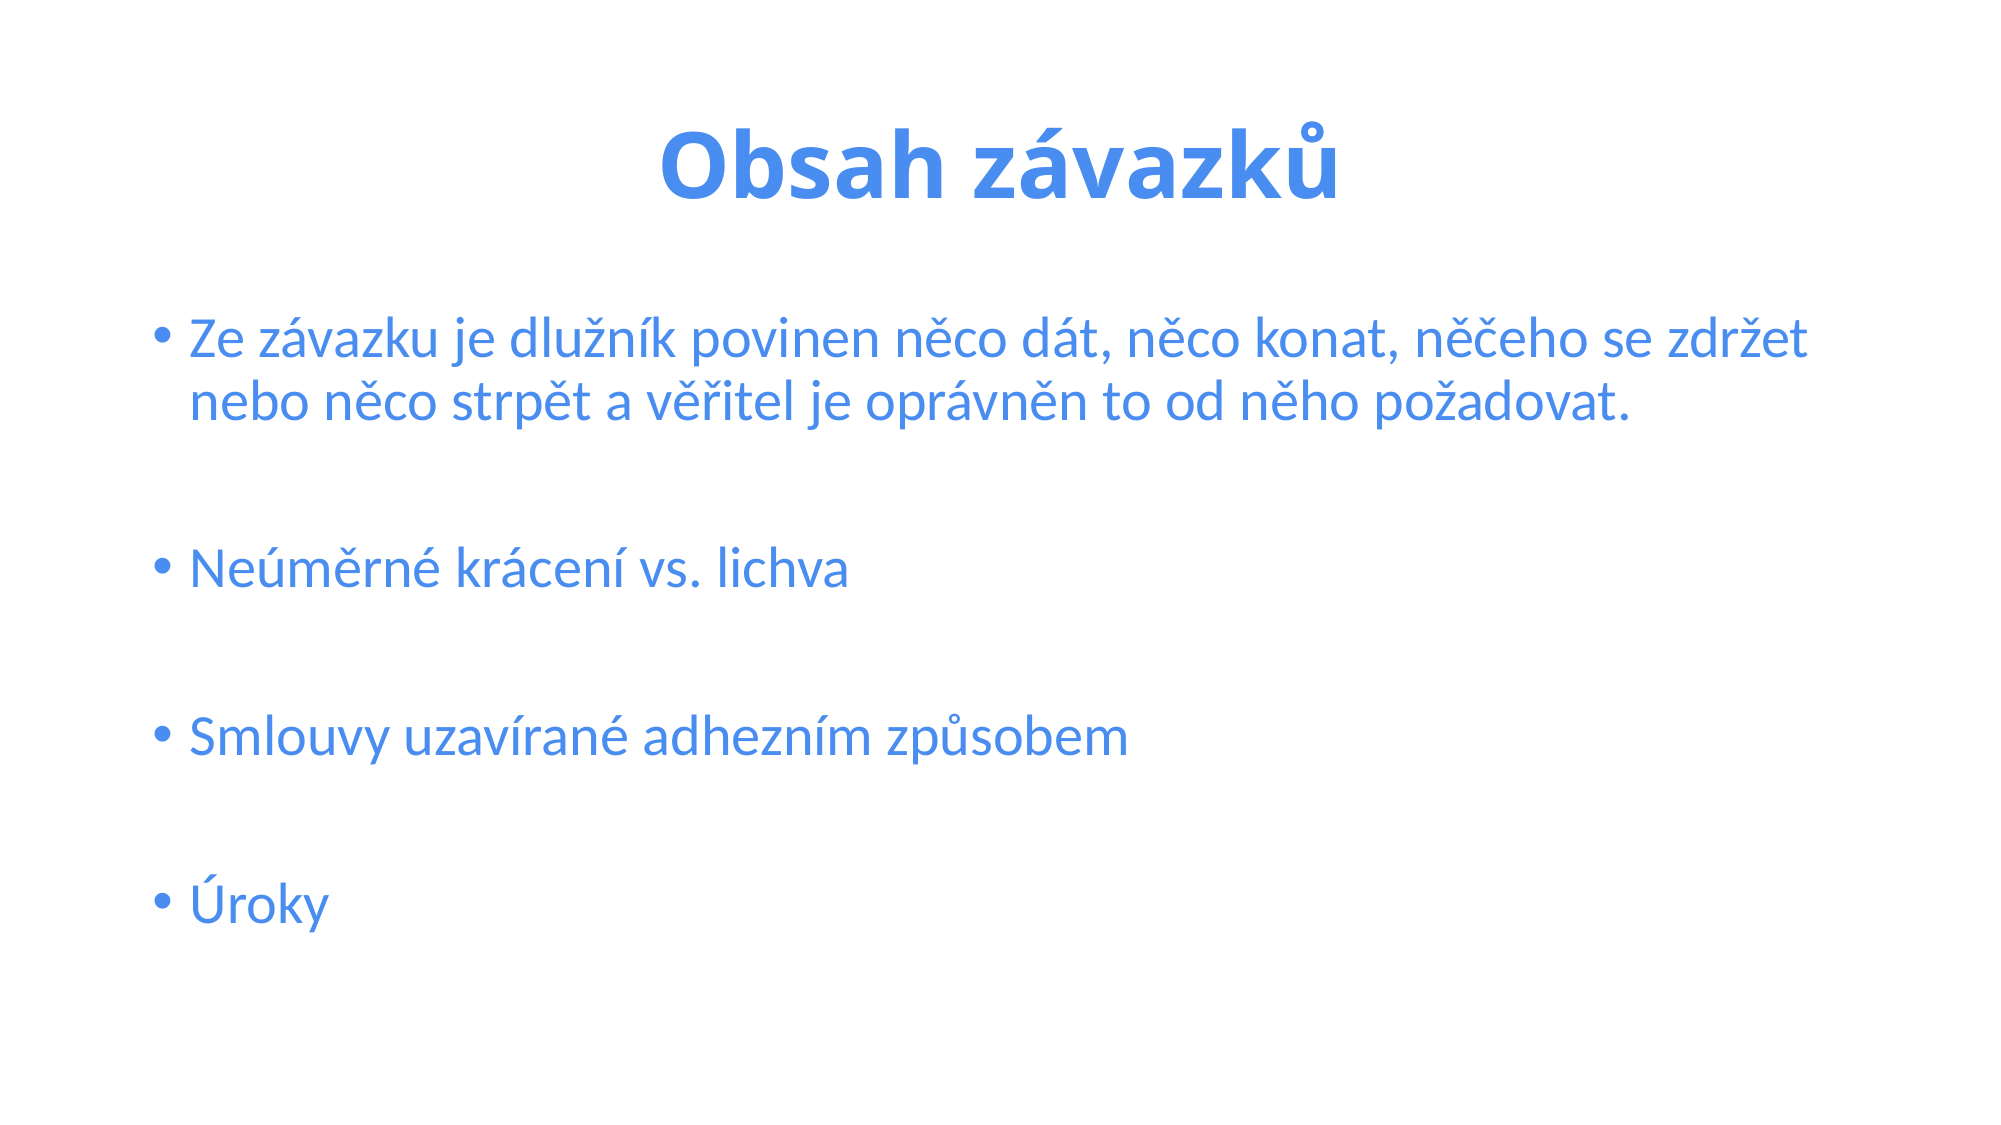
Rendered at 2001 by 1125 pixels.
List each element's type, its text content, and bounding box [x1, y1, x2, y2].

title Obsah závazků [137, 59, 1863, 278]
list Ze závazku je dlužník povinen něco dát, něco konat, něčeho se zdržet nebo něco strpět a věřitel je oprávněn to od něho požadovat. Neúměrné krácení vs. lichva Smlouvy uzavírané adhezním způsobem Úroky [137, 299, 1863, 1014]
